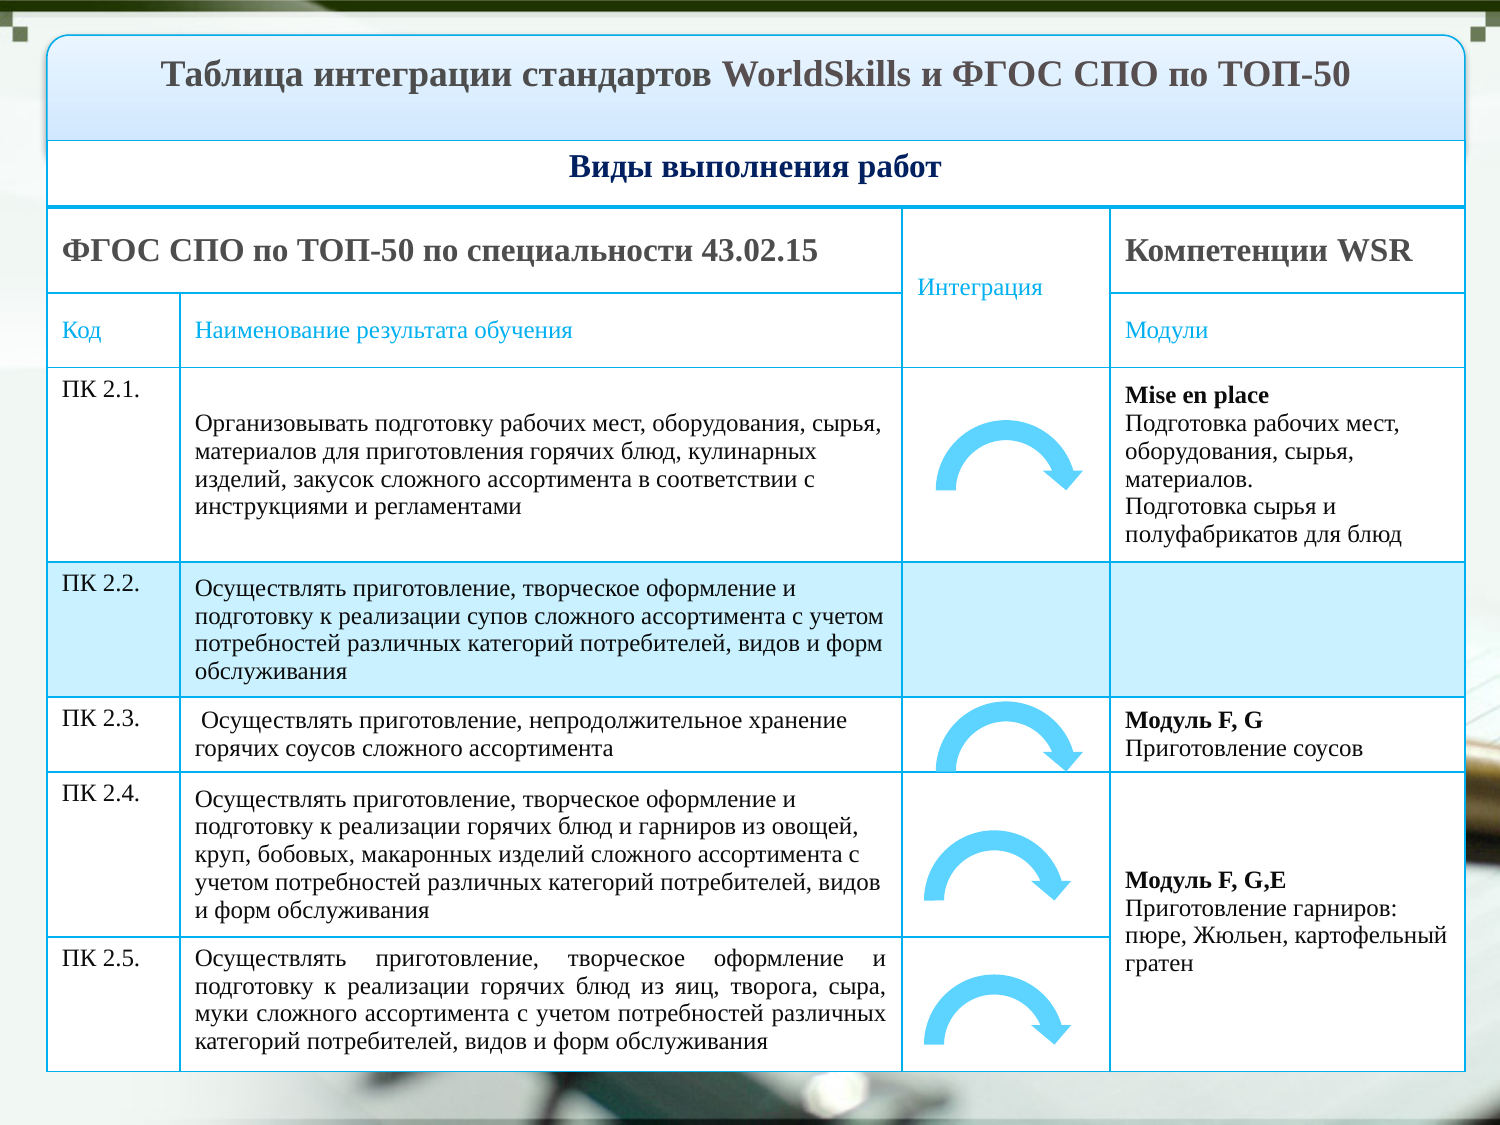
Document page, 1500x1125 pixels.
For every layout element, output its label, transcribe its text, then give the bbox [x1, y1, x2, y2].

table_cell [903, 698, 1109, 771]
table_cell ПК 2.5. [48, 938, 179, 1071]
table_cell Mise en place Подготовка рабочих мест, оборудования, сырья, материалов. Подготовка сырья и полуфабрикатов для блюд [1111, 368, 1464, 561]
table_cell Осуществлять приготовление, творческое оформление и подготовку к реализации супов сложного ассортимента с учетом потребностей различных категорий потребителей, видов и форм обслуживания [181, 563, 901, 696]
table_cell [903, 938, 1109, 1071]
table_cell Осуществлять приготовление, творческое оформление и подготовку к реализации горячих блюд из яиц, творога, сыра, муки сложного ассортимента с учетом потребностей различных категорий потребителей, видов и форм обслуживания [181, 938, 901, 1071]
table_cell Осуществлять приготовление, непродолжительное хранение горячих соусов сложного ассортимента [181, 698, 901, 771]
text_box Таблица интеграции стандартов WorldSkills и ФГОС СПО по ТОП-50 [46, 34, 1466, 140]
table_cell Наименование результата обучения [181, 294, 901, 367]
table_cell Модуль F, G,Е Приготовление гарниров: пюре, Жюльен, картофельный гратен [1111, 773, 1464, 1071]
table_cell Организовывать подготовку рабочих мест, оборудования, сырья, материалов для приготовления горячих блюд, кулинарных изделий, закусок сложного ассортимента в соответствии с инструкциями и регламентами [181, 368, 901, 561]
table_cell ПК 2.3. [48, 698, 179, 771]
text_box [923, 974, 1072, 1045]
table_cell ПК 2.2. [48, 563, 179, 696]
table_cell [903, 563, 1109, 696]
picture [0, 0, 1500, 1125]
table_cell Модуль F, G Приготовление соусов [1111, 698, 1464, 771]
table_cell Осуществлять приготовление, творческое оформление и подготовку к реализации горячих блюд и гарниров из овощей, круп, бобовых, макаронных изделий сложного ассортимента с учетом потребностей различных категорий потребителей, видов и форм обслуживания [181, 773, 901, 936]
table_cell ФГОС СПО по ТОП-50 по специальности 43.02.15 [48, 209, 901, 292]
table_cell Код [48, 294, 179, 367]
table_cell [903, 773, 1109, 936]
table_cell Компетенции WSR [1111, 209, 1464, 292]
table_header Виды выполнения работ [48, 141, 1464, 205]
text_box [935, 420, 1083, 491]
text_box [935, 701, 1083, 772]
table_cell Модули [1111, 294, 1464, 367]
table_cell Интеграция [903, 209, 1109, 367]
table_cell [903, 368, 1109, 561]
table_cell ПК 2.4. [48, 773, 179, 936]
table_cell [1111, 563, 1464, 696]
table_cell ПК 2.1. [48, 368, 179, 561]
text_box [923, 830, 1072, 901]
